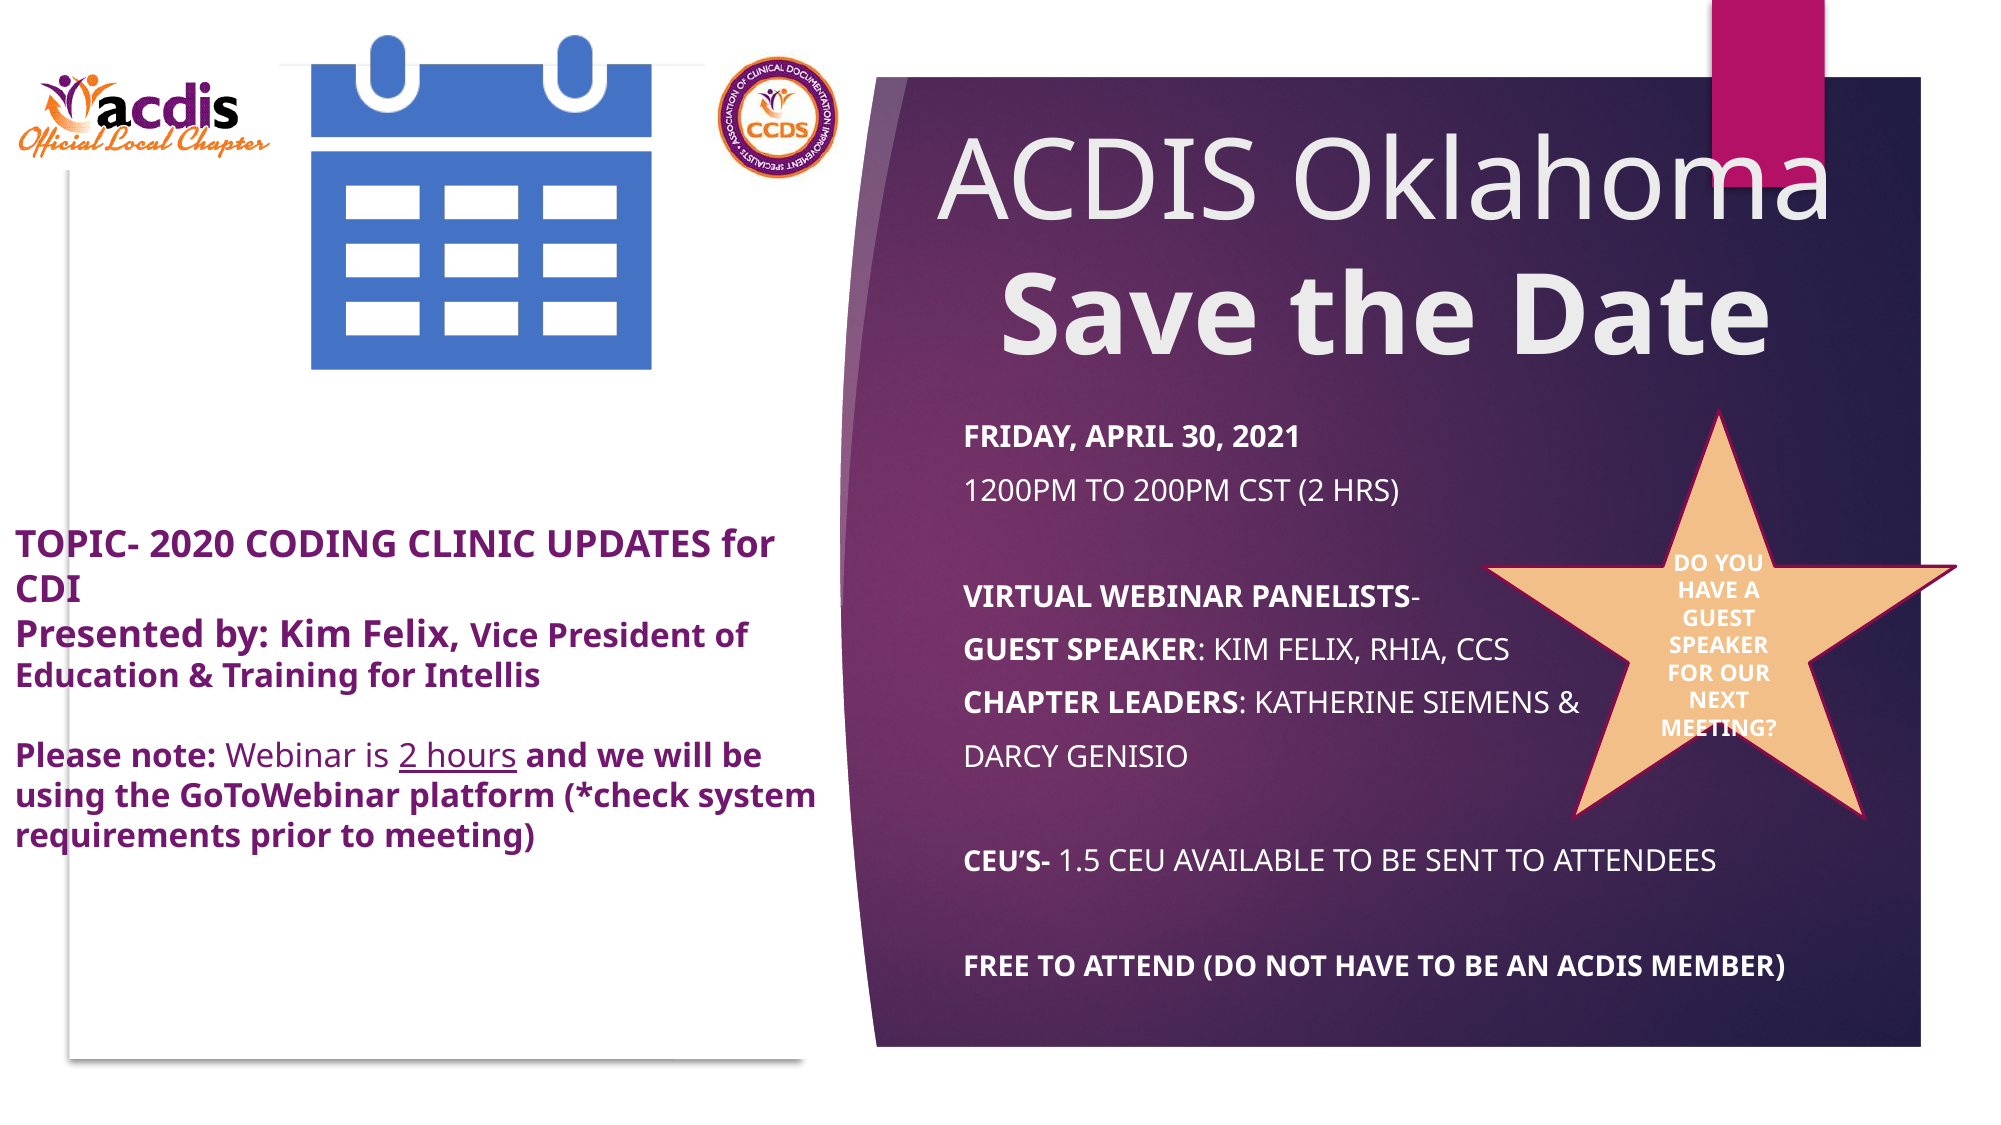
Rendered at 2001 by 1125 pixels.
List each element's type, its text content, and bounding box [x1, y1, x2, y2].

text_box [69, 64, 889, 1060]
text_box DO YOU HAVE A GUEST SPEAKER FOR OUR NEXT MEETING? [1480, 408, 1958, 821]
subtitle Friday, April 30, 2021 1200pm TO 200pm CST (2 hrs) VIRTUAL WEBINAR Panelists- Guest Speaker: Kim felix, Rhia, ccs Chapter leaders: Katherine Siemens & Darcy Genisio CEU’s- 1.5 CEU available to be sent to attendees Free to attend (Do not have to be an ACDIS member) [948, 410, 2000, 994]
text_box TOPIC- 2020 CODING CLINIC UPDATES for CDI Presented by: Kim Felix, Vice President of Education & Training for Intellis Please note: Webinar is 2 hours and we will be using the GoToWebinar platform (*check system requirements prior to meeting) [0, 377, 63, 952]
title ACDIS Oklahoma Save the Date [894, 95, 1892, 520]
picture [9, 0, 847, 435]
